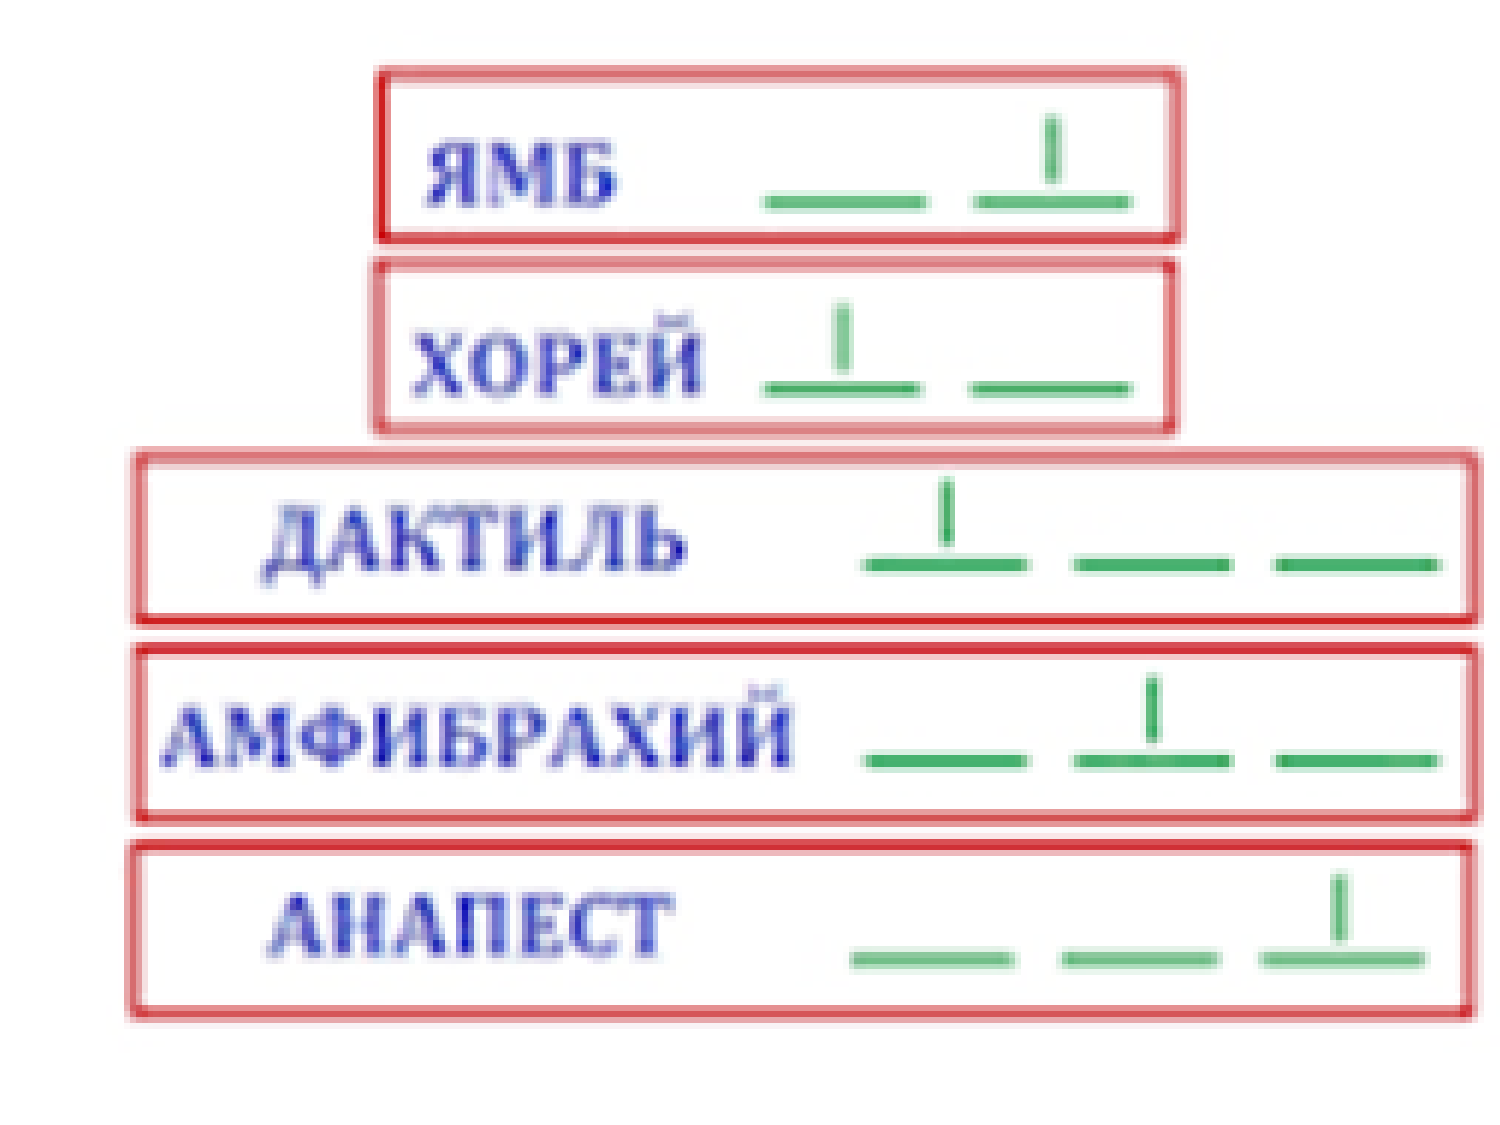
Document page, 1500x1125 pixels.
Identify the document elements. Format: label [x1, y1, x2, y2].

list [52, 30, 1500, 1083]
